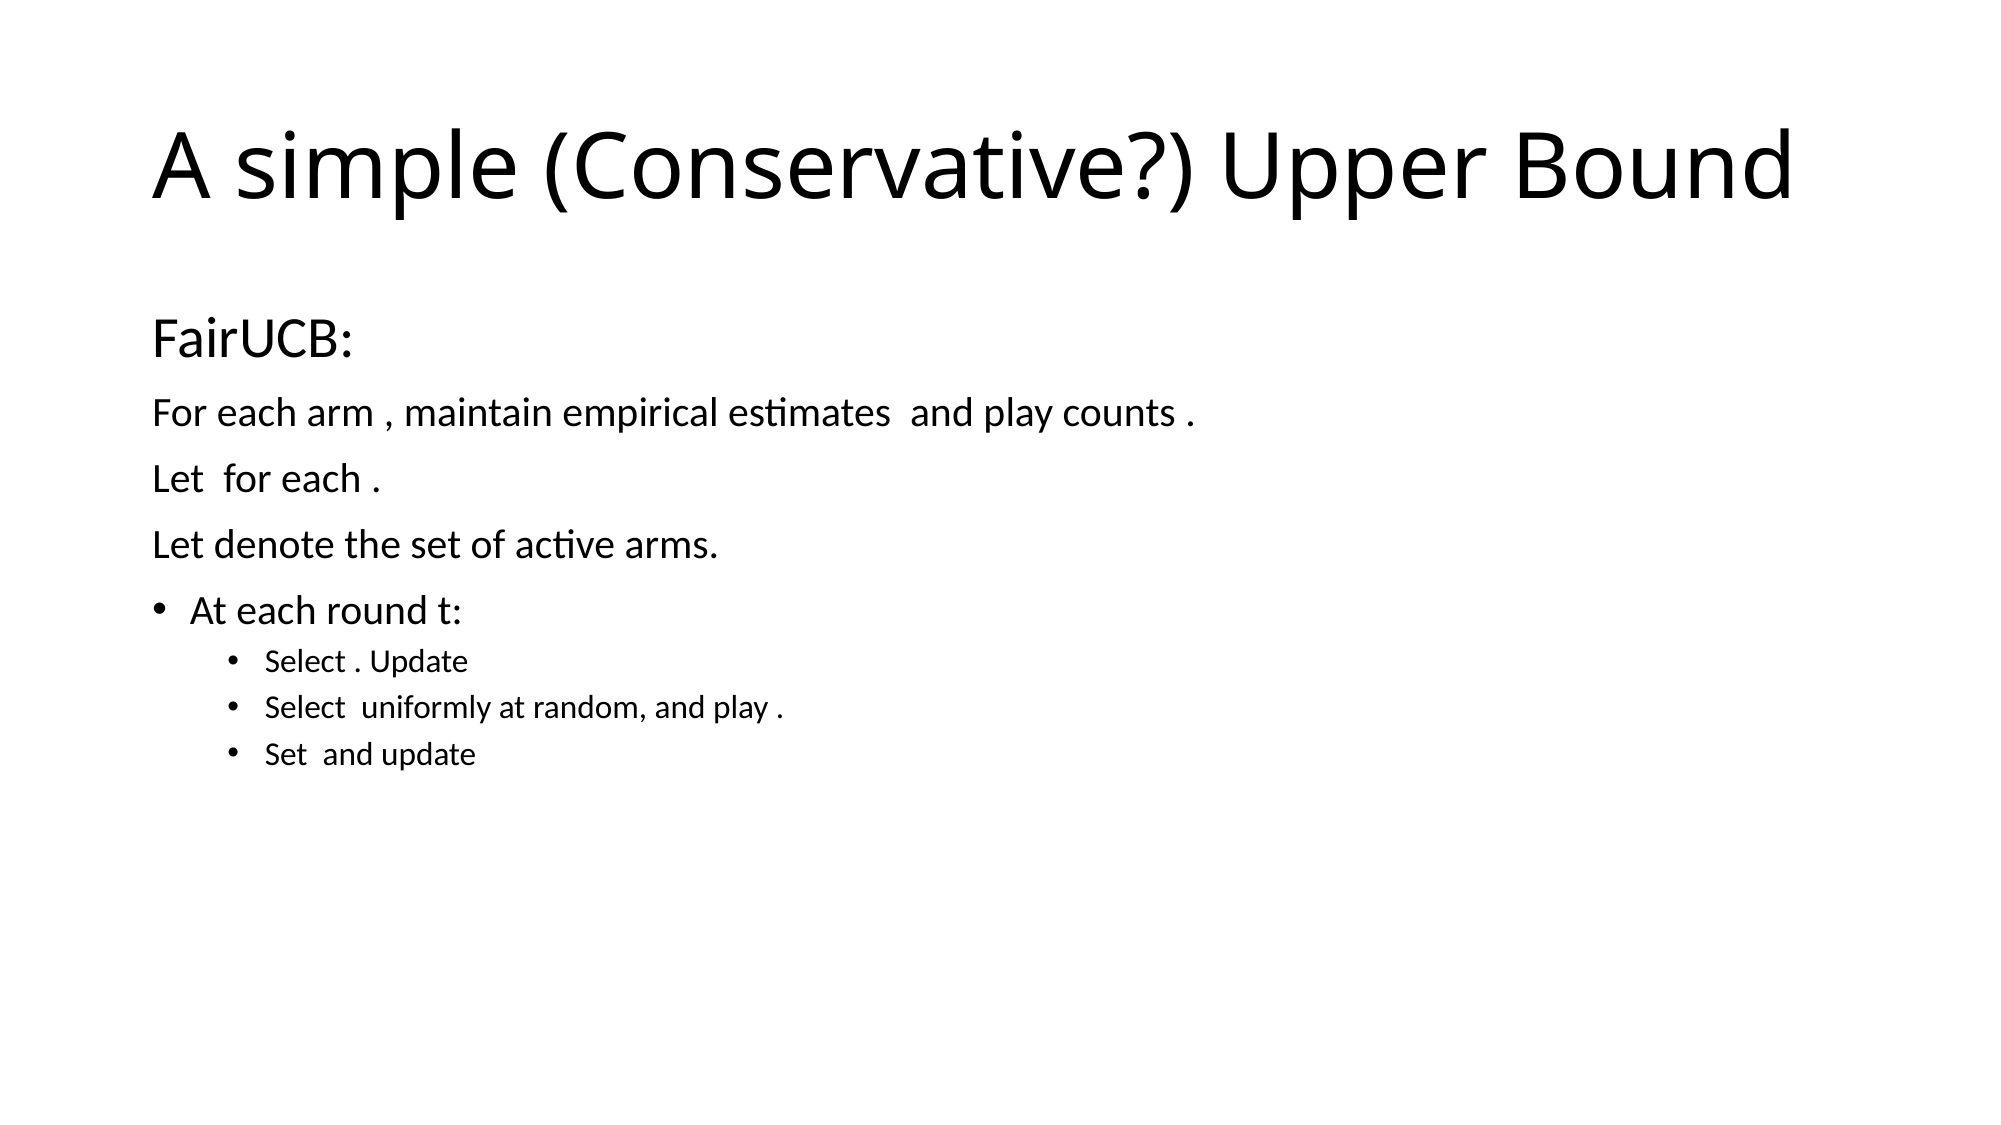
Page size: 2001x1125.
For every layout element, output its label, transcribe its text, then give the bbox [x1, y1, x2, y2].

title A simple (Conservative?) Upper Bound [137, 59, 1863, 278]
